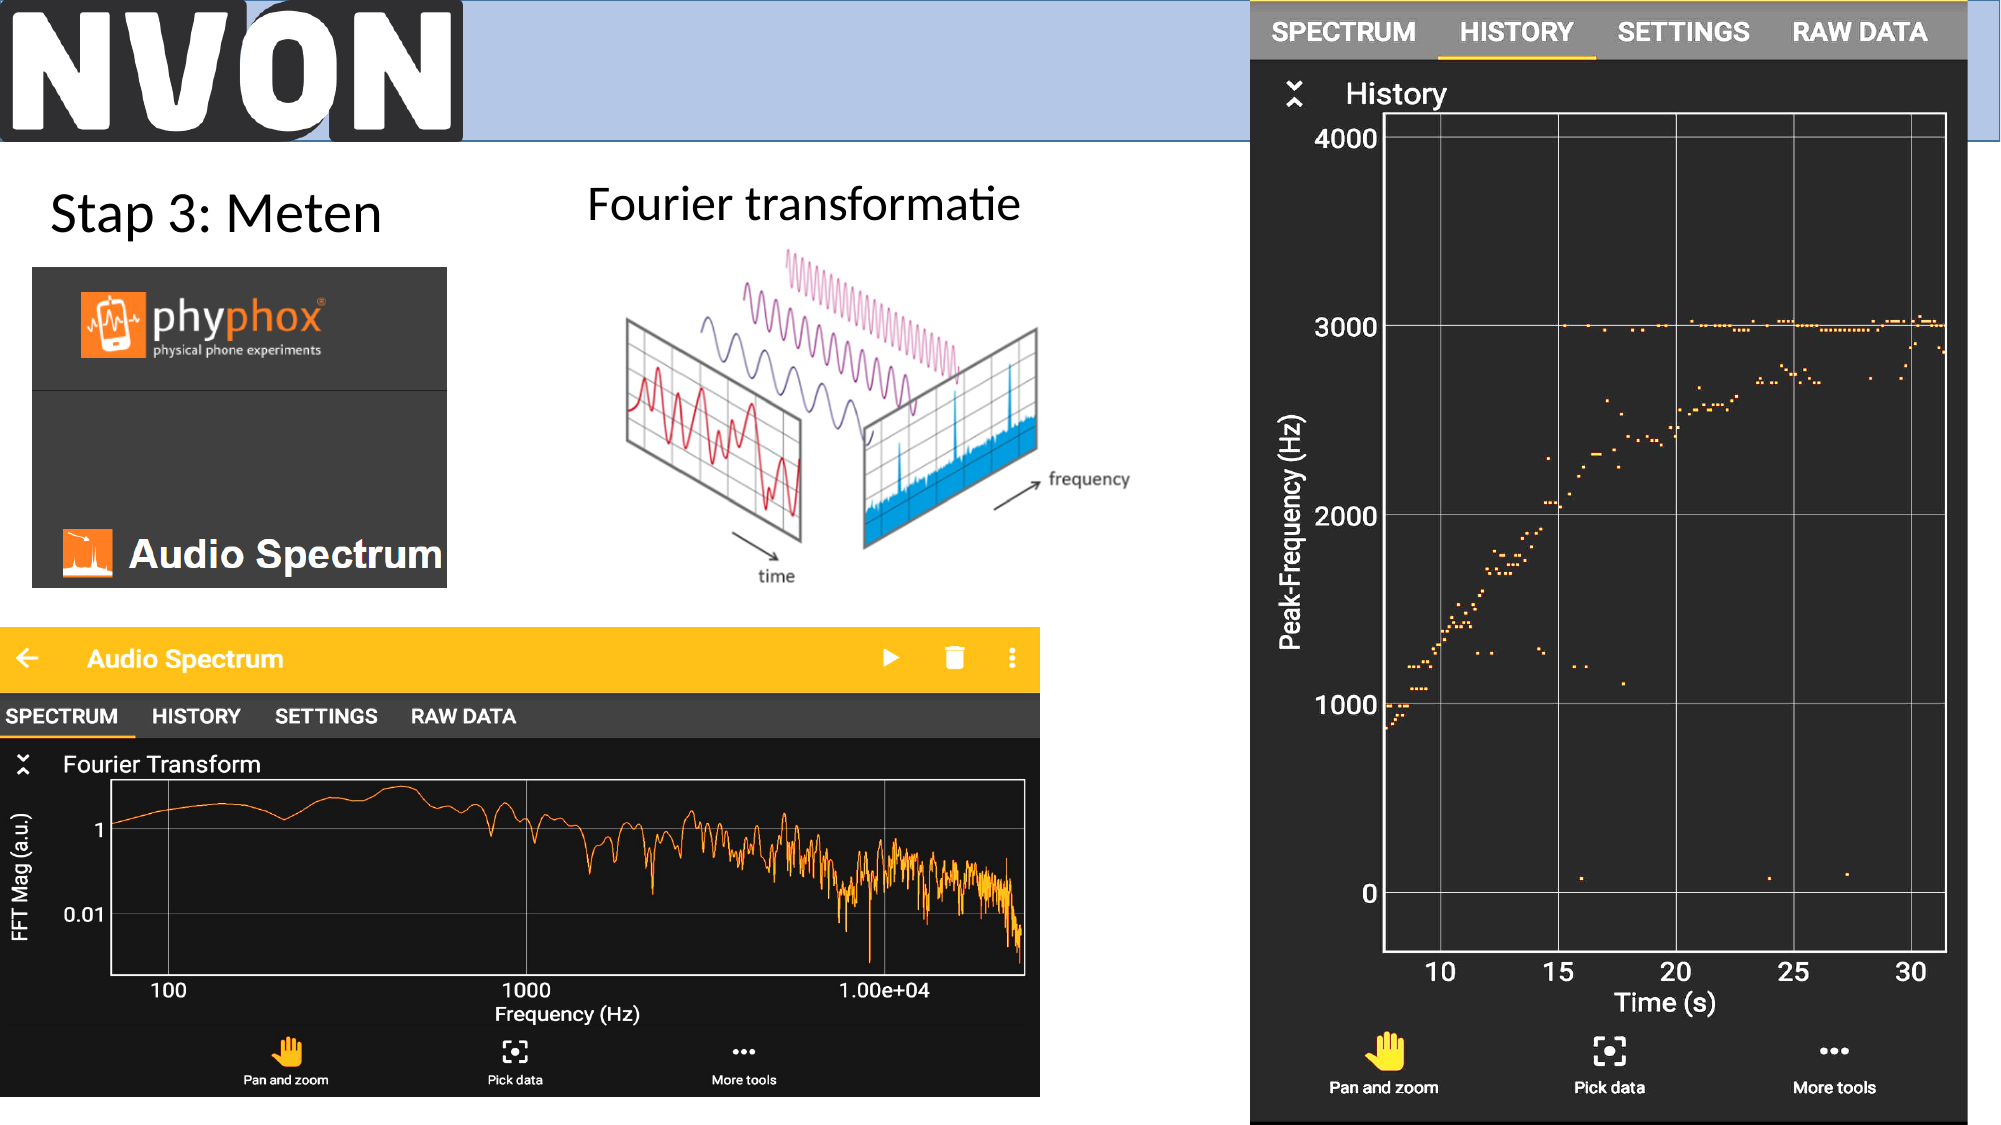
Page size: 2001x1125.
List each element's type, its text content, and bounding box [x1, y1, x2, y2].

picture [584, 203, 1145, 599]
list Stap 3: Meten [35, 174, 1250, 889]
text_box Fourier transformatie [572, 163, 1037, 239]
picture [0, 627, 1040, 1097]
picture [1250, 0, 1968, 1125]
picture [32, 267, 447, 588]
picture [0, 0, 463, 142]
